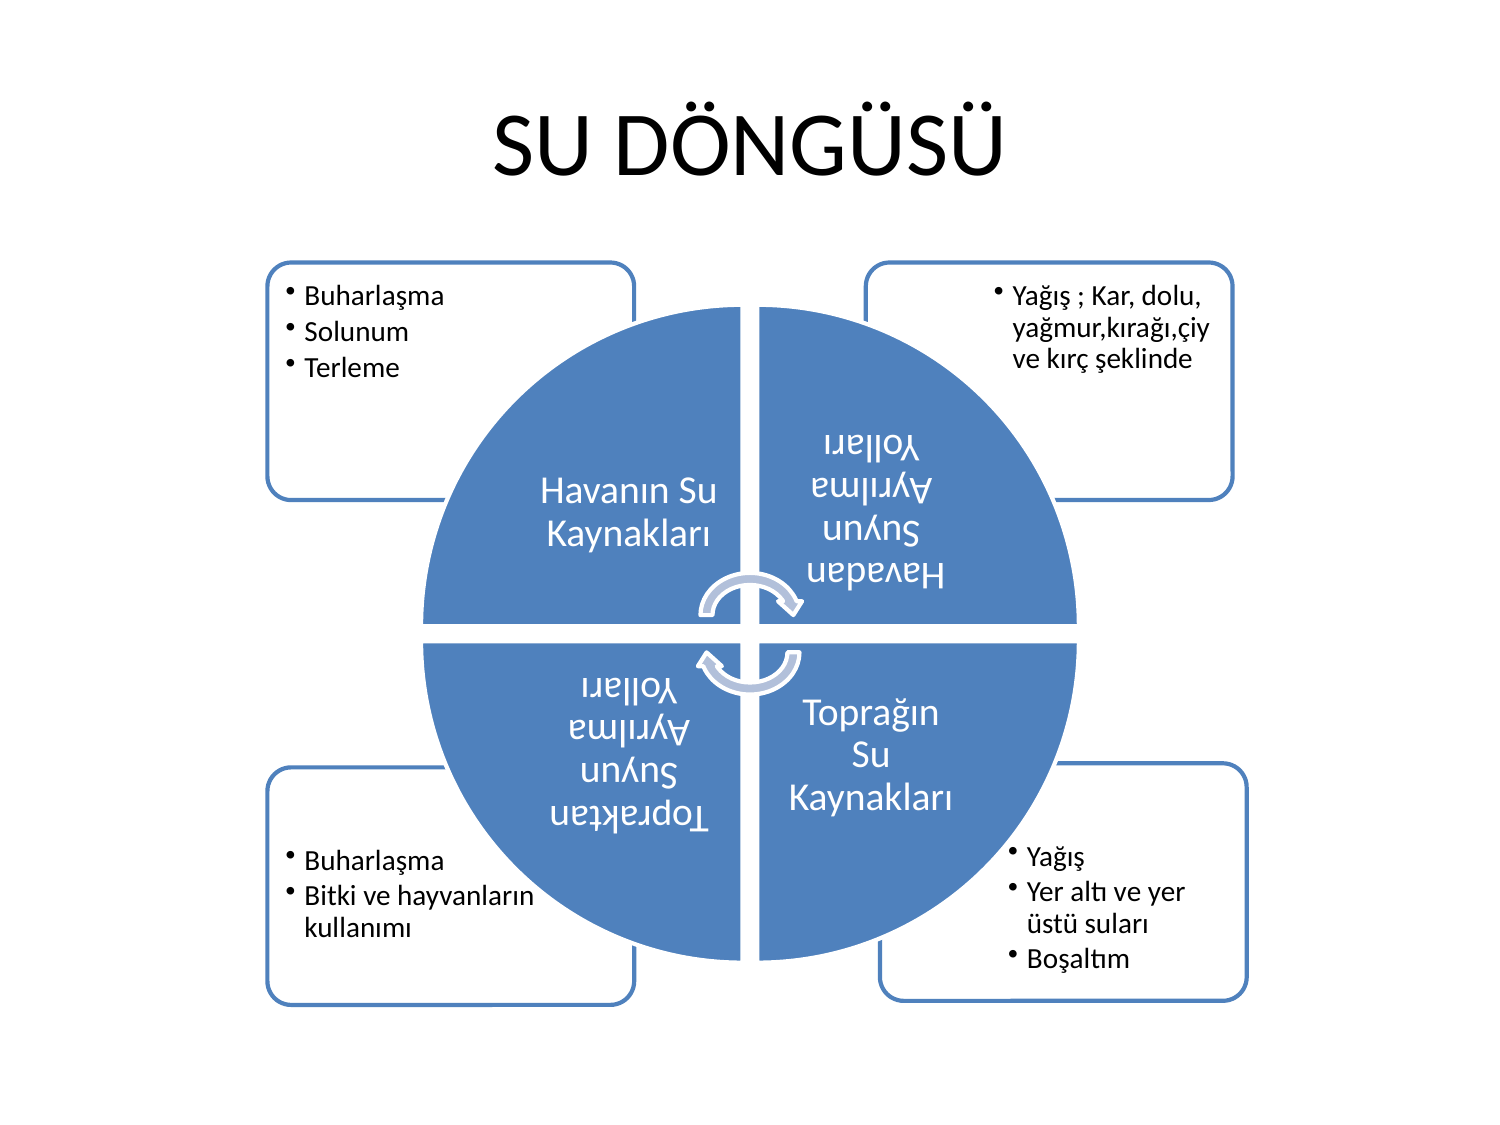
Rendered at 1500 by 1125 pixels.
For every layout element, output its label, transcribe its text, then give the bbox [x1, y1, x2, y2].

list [74, 262, 1426, 1006]
title SU DÖNGÜSÜ [75, 45, 1425, 233]
